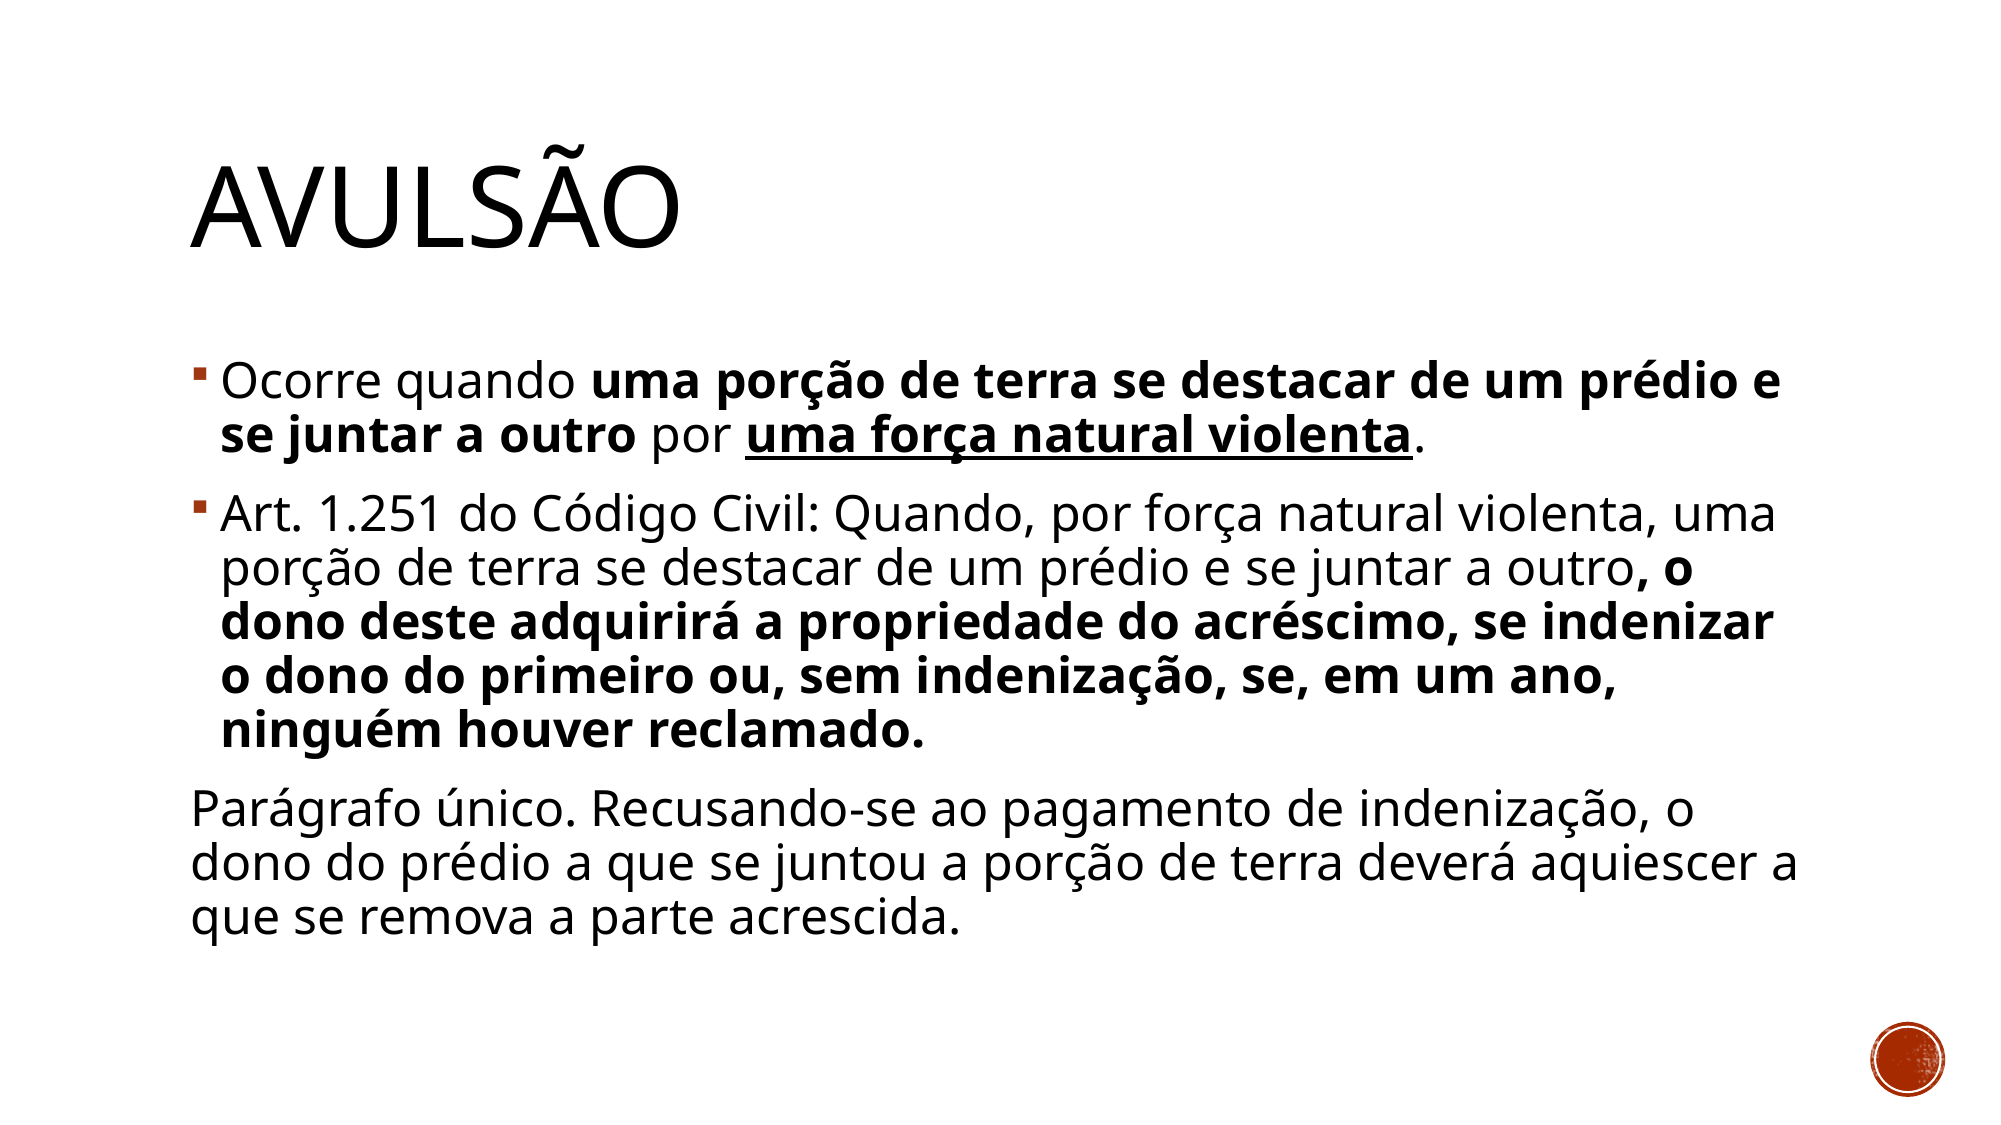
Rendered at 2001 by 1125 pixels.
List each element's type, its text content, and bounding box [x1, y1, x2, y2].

list Ocorre quando uma porção de terra se destacar de um prédio e se juntar a outro por uma força natural violenta. Art. 1.251 do Código Civil: Quando, por força natural violenta, uma porção de terra se destacar de um prédio e se juntar a outro, o dono deste adquirirá a propriedade do acréscimo, se indenizar o dono do primeiro ou, sem indenização, se, em um ano, ninguém houver reclamado. Parágrafo único. Recusando-se ao pagamento de indenização, o dono do prédio a que se juntou a porção de terra deverá aquiescer a que se remova a parte acrescida. [175, 348, 1826, 1013]
title Avulsão [175, 79, 1826, 344]
